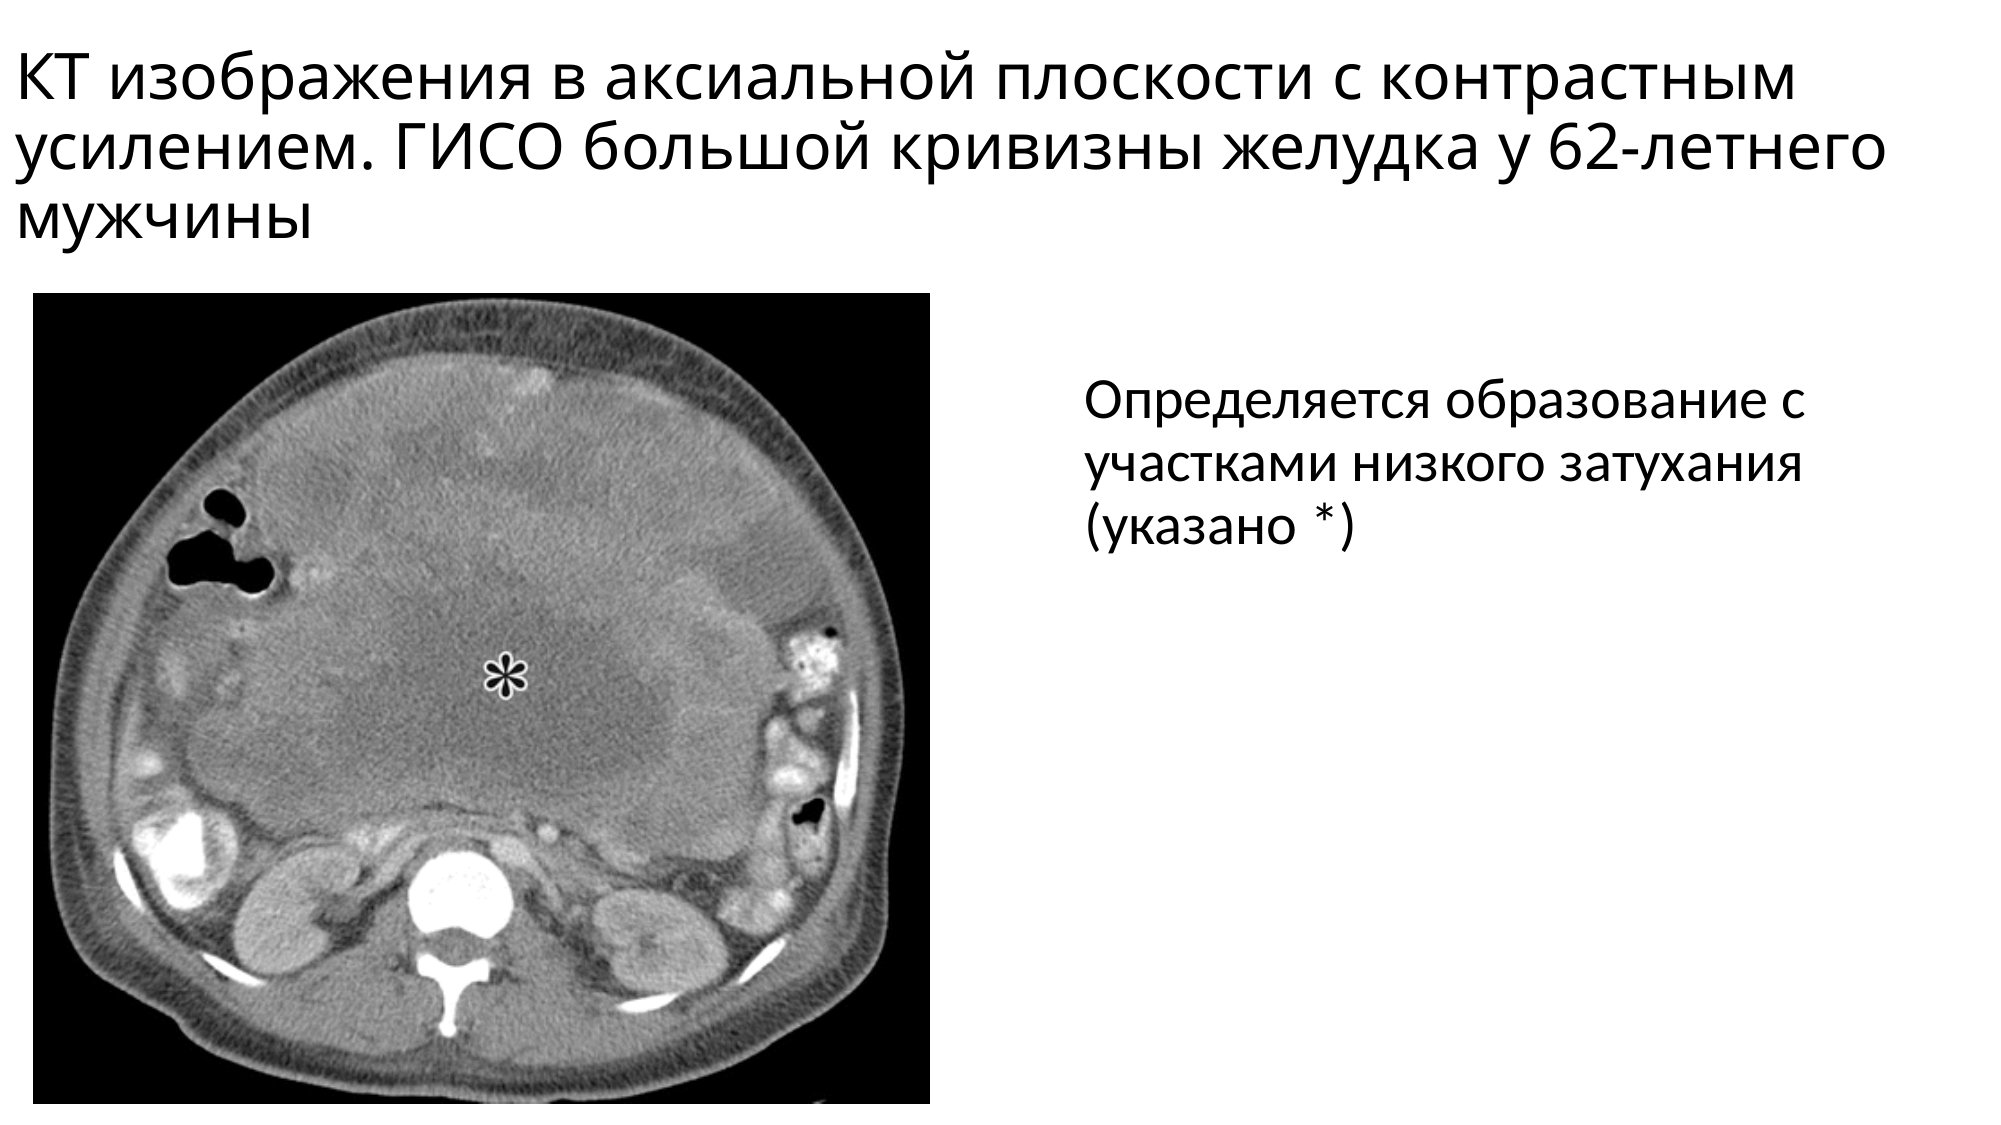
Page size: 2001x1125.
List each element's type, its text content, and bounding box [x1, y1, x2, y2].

title КТ изображения в аксиальной плоскости с контрастным усилением. ГИСО большой кривизны желудка у 62-летнего мужчины [0, 35, 2000, 261]
picture [33, 293, 930, 1104]
list Определяется образование с участками низкого затухания (указано *) [1069, 361, 1876, 932]
